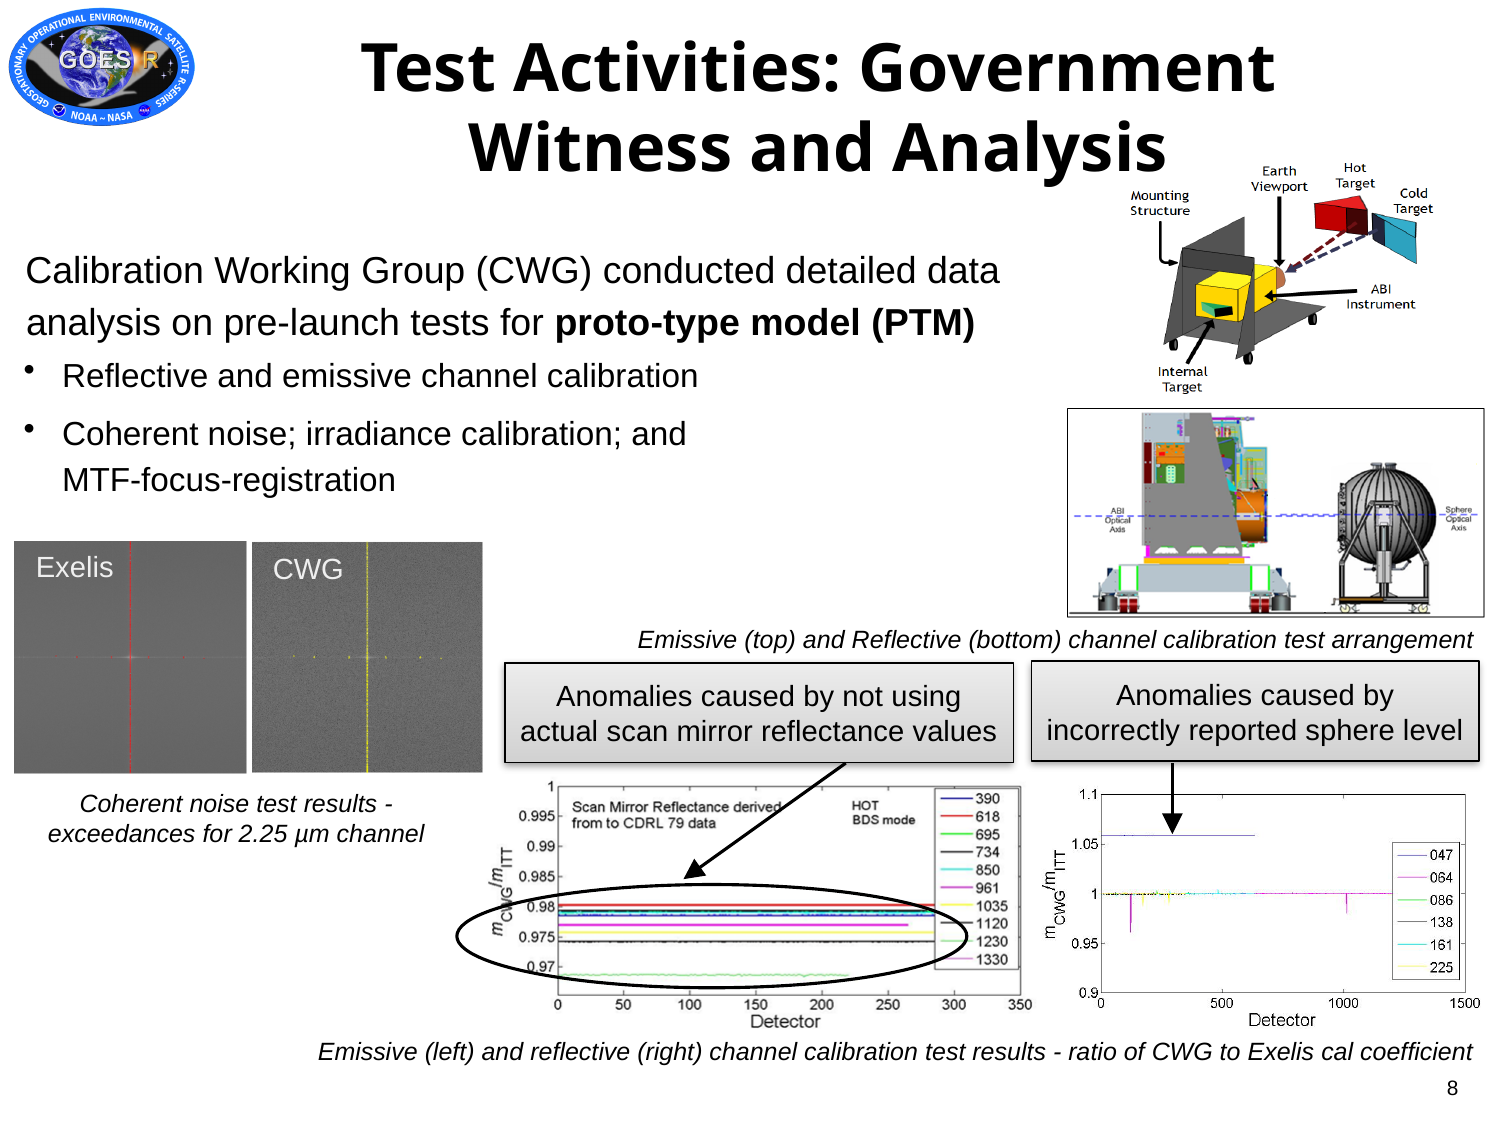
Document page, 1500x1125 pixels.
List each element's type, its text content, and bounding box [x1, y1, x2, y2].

text_box Anomalies caused by incorrectly reported sphere level [1031, 660, 1480, 762]
text_box Anomalies caused by not using actual scan mirror reflectance values [504, 662, 1014, 763]
slide_number 8 [1123, 1081, 1474, 1125]
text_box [683, 762, 847, 880]
text_box [456, 914, 481, 959]
text_box CWG [257, 535, 374, 601]
list Calibration Working Group (CWG) conducted detailed data analysis on pre-launch tests for proto-type model (PTM) [10, 232, 1067, 359]
text_box [13, 540, 483, 774]
text_box Test Activities: Government Witness and Analysis [207, 17, 1430, 187]
text_box Reflective and emissive channel calibration Coherent noise; irradiance calibration; and MTF-focus-registration [8, 340, 781, 505]
picture [486, 775, 1038, 1031]
picture [0, 0, 203, 134]
picture [1065, 407, 1485, 618]
text_box Emissive (left) and reflective (right) channel calibration test results - ratio of CWG to Exelis cal coefficient [299, 1020, 1494, 1081]
text_box Emissive (top) and Reflective (bottom) channel calibration test arrangement [619, 608, 1494, 669]
text_box Exelis [20, 533, 137, 599]
text_box Coherent noise test results - exceedances for 2.25 µm channel [19, 772, 454, 863]
text_box [1039, 775, 1493, 1020]
text_box [1120, 155, 1447, 396]
